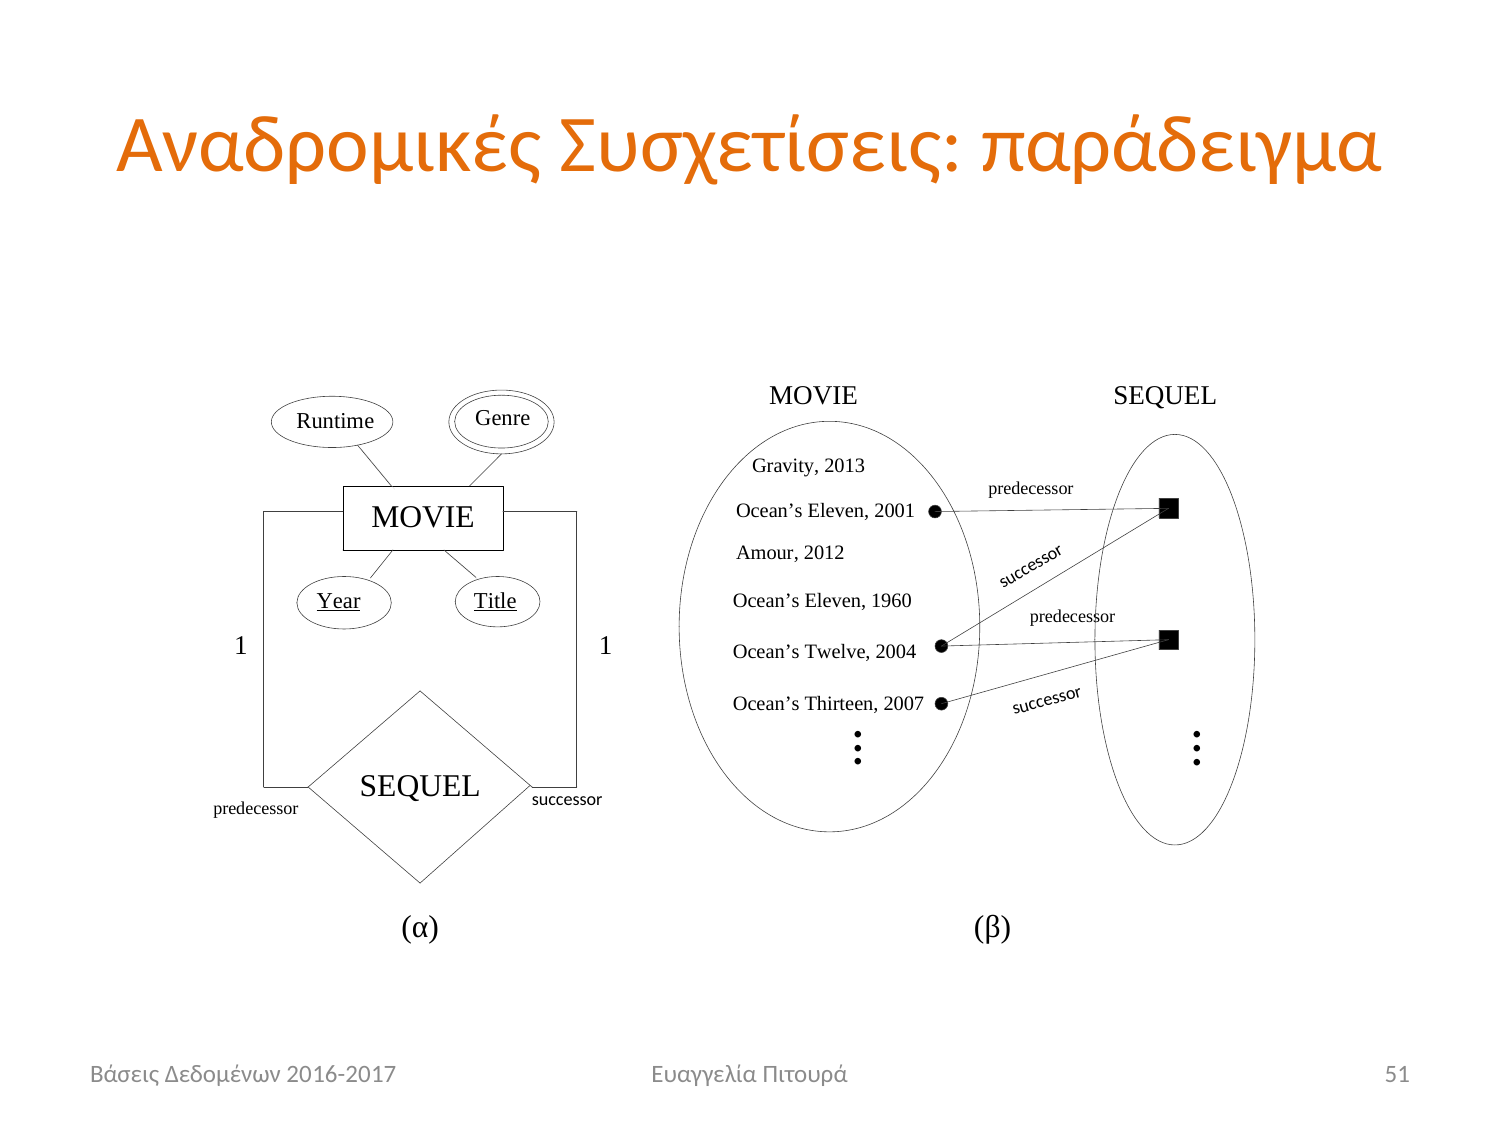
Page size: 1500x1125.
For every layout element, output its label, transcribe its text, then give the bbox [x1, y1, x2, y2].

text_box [172, 333, 1272, 950]
title Αναδρομικές Συσχετίσεις: παράδειγμα [75, 45, 1425, 233]
slide_number 51 [1074, 1042, 1425, 1103]
footer Ευαγγελία Πιτουρά [512, 1042, 988, 1103]
slide_number Βάσεις Δεδομένων 2016-2017 [75, 1042, 425, 1103]
